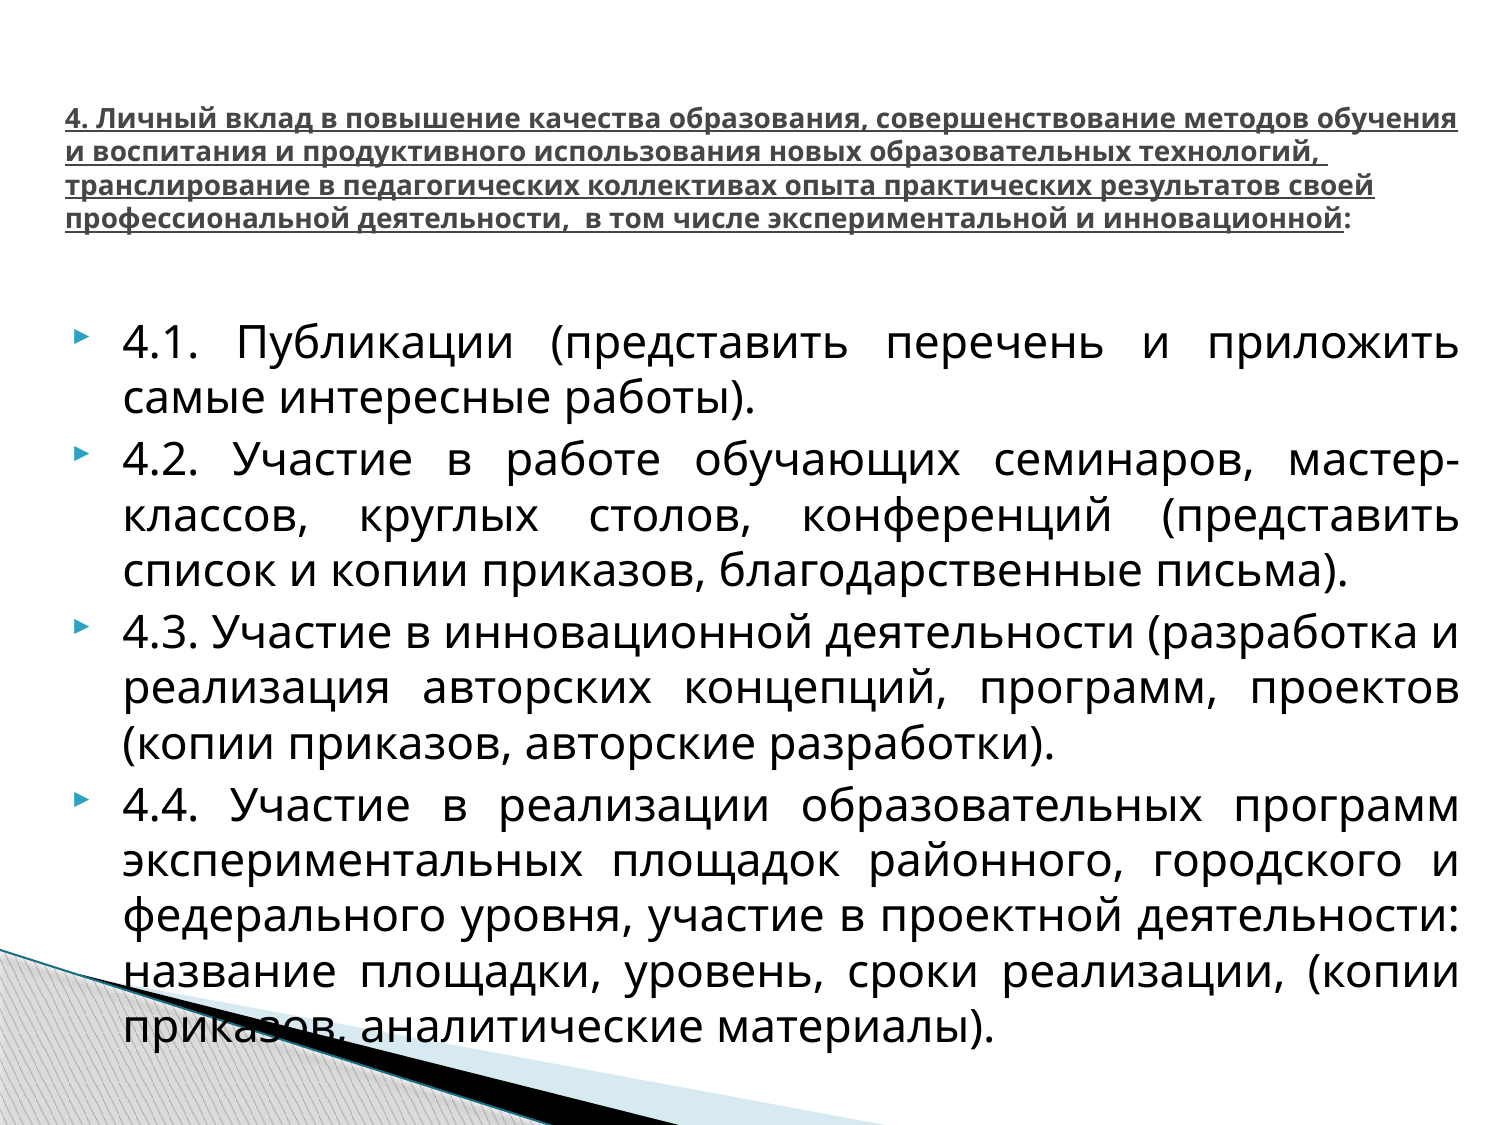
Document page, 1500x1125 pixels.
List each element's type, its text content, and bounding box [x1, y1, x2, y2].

title 4. Личный вклад в повышение качества образования, совершенствование методов обучения и воспитания и продуктивного использования новых образовательных технологий, транслирование в педагогических коллективах опыта практических результатов своей профессиональной деятельности, в том числе экспериментальной и инновационной: [50, 75, 1475, 293]
list 4.1. Публикации (представить перечень и приложить самые интересные работы). 4.2. Участие в работе обучающих семинаров, мастер-классов, круглых столов, конференций (представить список и копии приказов, благодарственные письма). 4.3. Участие в инновационной деятельности (разработка и реализация авторских концепций, программ, проектов (копии приказов, авторские разработки). 4.4. Участие в реализации образовательных программ экспериментальных площадок районного, городского и федерального уровня, участие в проектной деятельности: название площадки, уровень, сроки реализации, (копии приказов, аналитические материалы). [50, 304, 1475, 1079]
